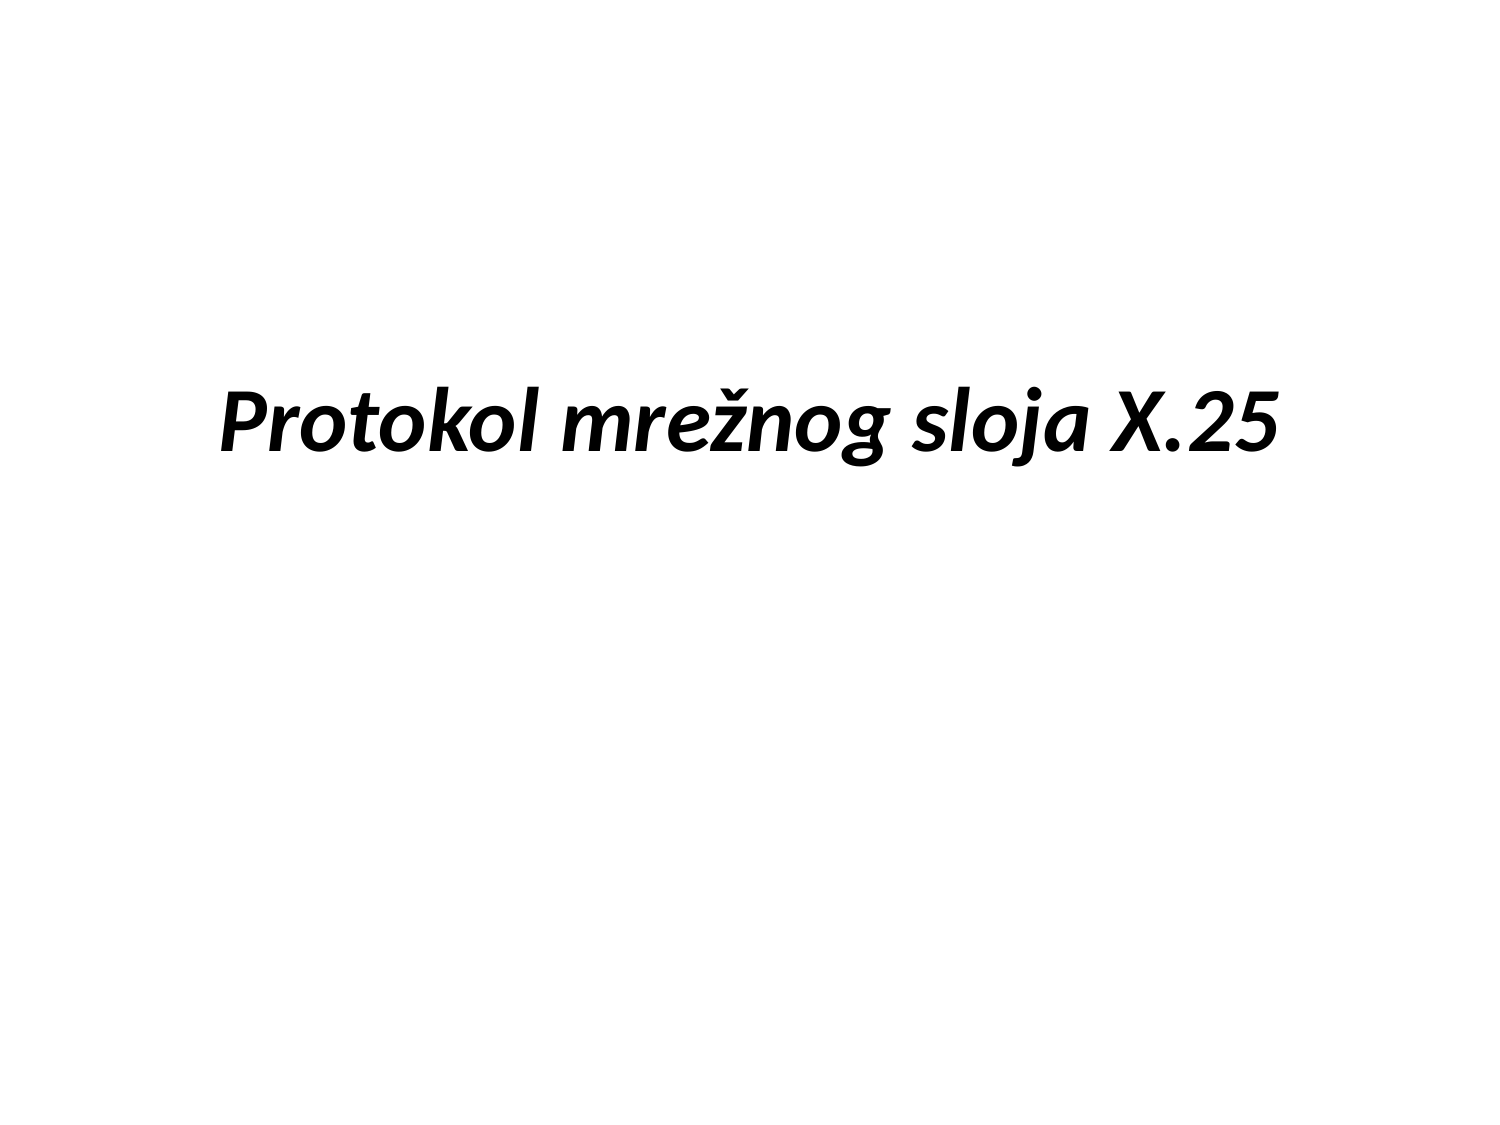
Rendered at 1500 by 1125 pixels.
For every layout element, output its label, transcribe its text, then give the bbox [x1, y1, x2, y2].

title Protokol mrežnog sloja X.25 [112, 349, 1388, 591]
